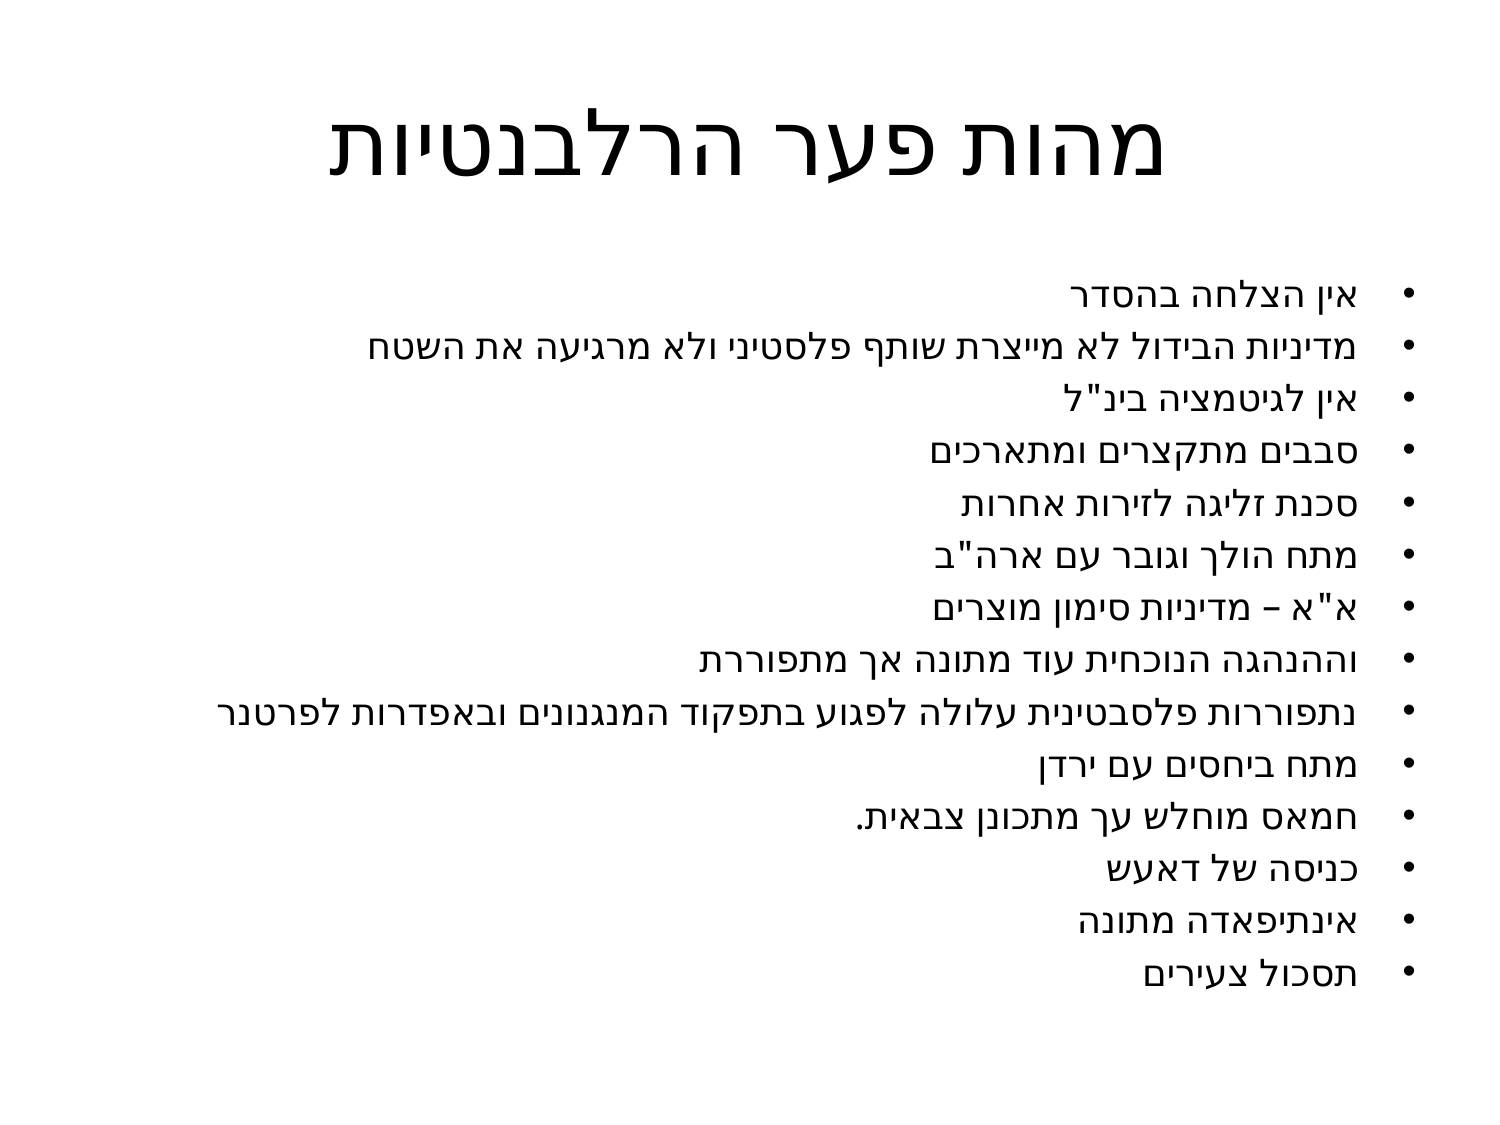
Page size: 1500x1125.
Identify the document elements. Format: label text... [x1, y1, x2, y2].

list אין הצלחה בהסדר מדיניות הבידול לא מייצרת שותף פלסטיני ולא מרגיעה את השטח אין לגיטמציה בינ"ל סבבים מתקצרים ומתארכים סכנת זליגה לזירות אחרות מתח הולך וגובר עם ארה"ב א"א – מדיניות סימון מוצרים וההנהגה הנוכחית עוד מתונה אך מתפוררת נתפוררות פלסבטינית עלולה לפגוע בתפקוד המנגנונים ובאפדרות לפרטנר מתח ביחסים עם ירדן חמאס מוחלש עך מתכונן צבאית. כניסה של דאעש אינתיפאדה מתונה תסכול צעירים [75, 262, 1425, 1005]
title מהות פער הרלבנטיות [75, 45, 1425, 233]
